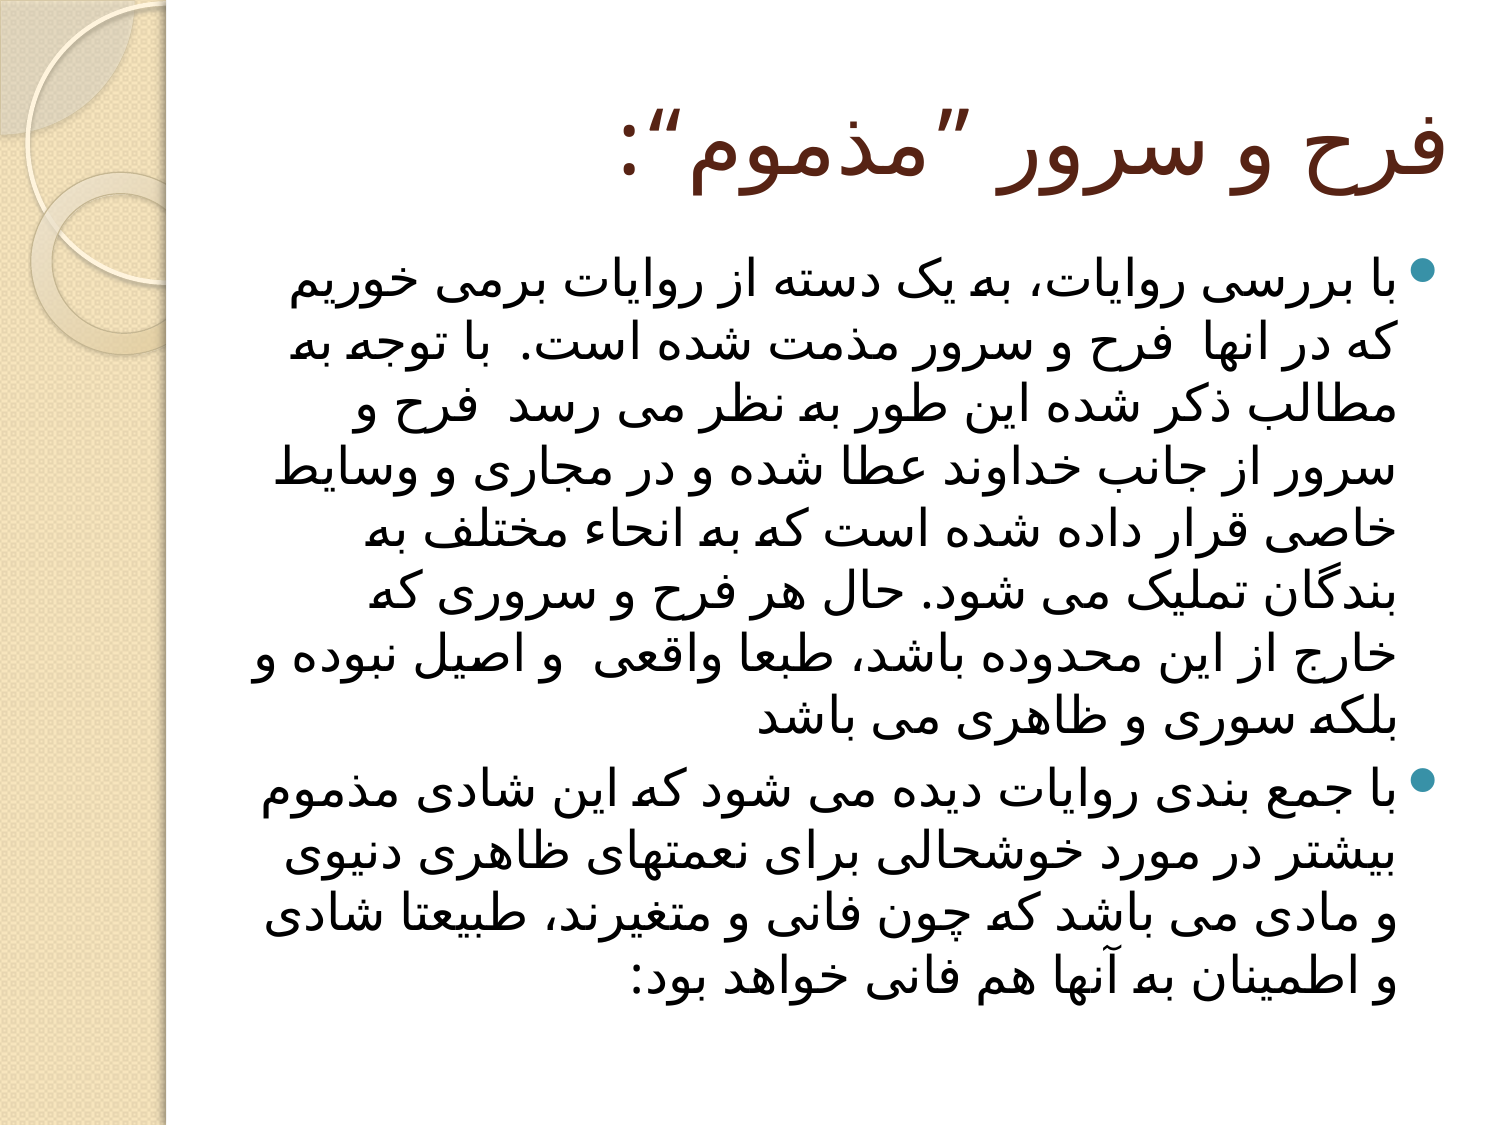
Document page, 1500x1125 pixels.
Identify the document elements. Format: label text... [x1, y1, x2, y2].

title فرح و سرور ”مذموم“: [235, 45, 1466, 233]
list با بررسی روایات، به یک دسته از روایات برمی خوریم که در انها فرح و سرور مذمت شده است. با توجه به مطالب ذکر شده این طور به نظر می رسد فرح و سرور از جانب خداوند عطا شده و در مجاری و وسایط خاصی قرار داده شده است که به انحاء مختلف به بندگان تملیک می شود. حال هر فرح و سروری که خارج از این محدوده باشد، طبعا واقعی و اصیل نبوده و بلکه سوری و ظاهری می باشد با جمع بندی روایات دیده می شود که این شادی مذموم بیشتر در مورد خوشحالی برای نعمتهای ظاهری دنیوی و مادی می باشد که چون فانی و متغیرند، طبیعتا شادی و اطمینان به آنها هم فانی خواهد بود: [235, 237, 1466, 1025]
